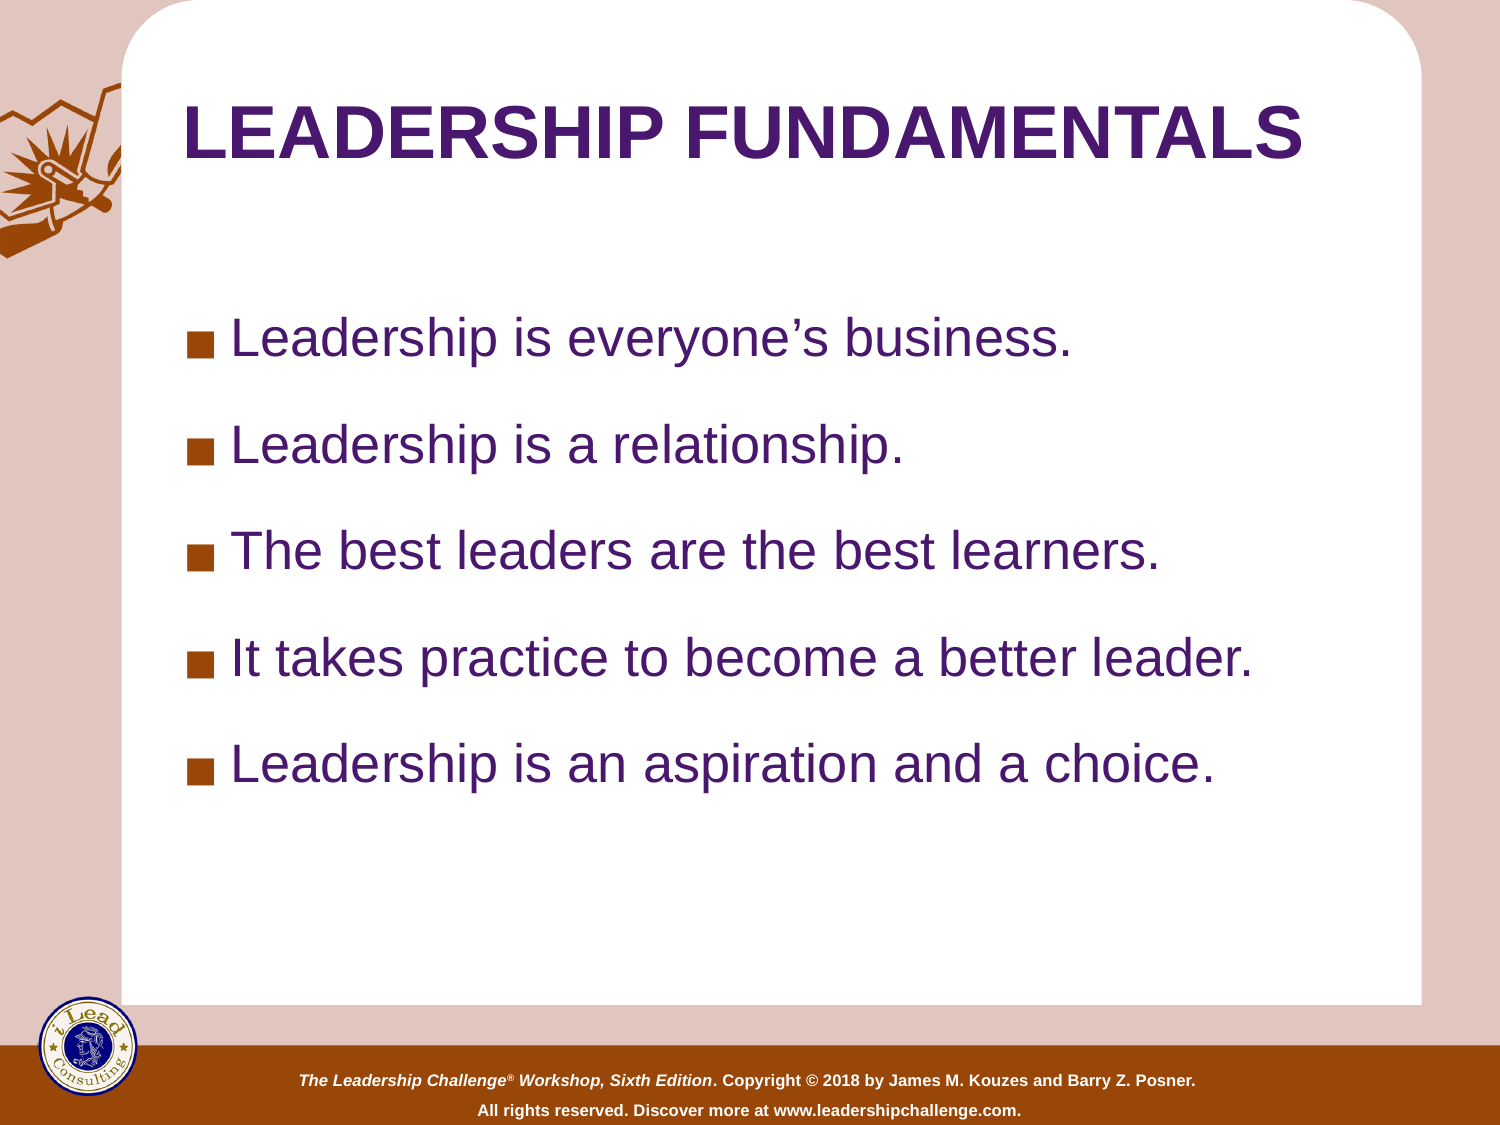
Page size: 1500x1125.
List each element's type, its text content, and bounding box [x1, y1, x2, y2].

title LEADERSHIP FUNDAMENTALS [182, 79, 1364, 195]
picture [36, 995, 138, 1098]
list Leadership is everyone’s business. Leadership is a relationship. The best leaders are the best learners. It takes practice to become a better leader. Leadership is an aspiration and a choice. [182, 195, 1364, 884]
picture [0, 79, 121, 260]
